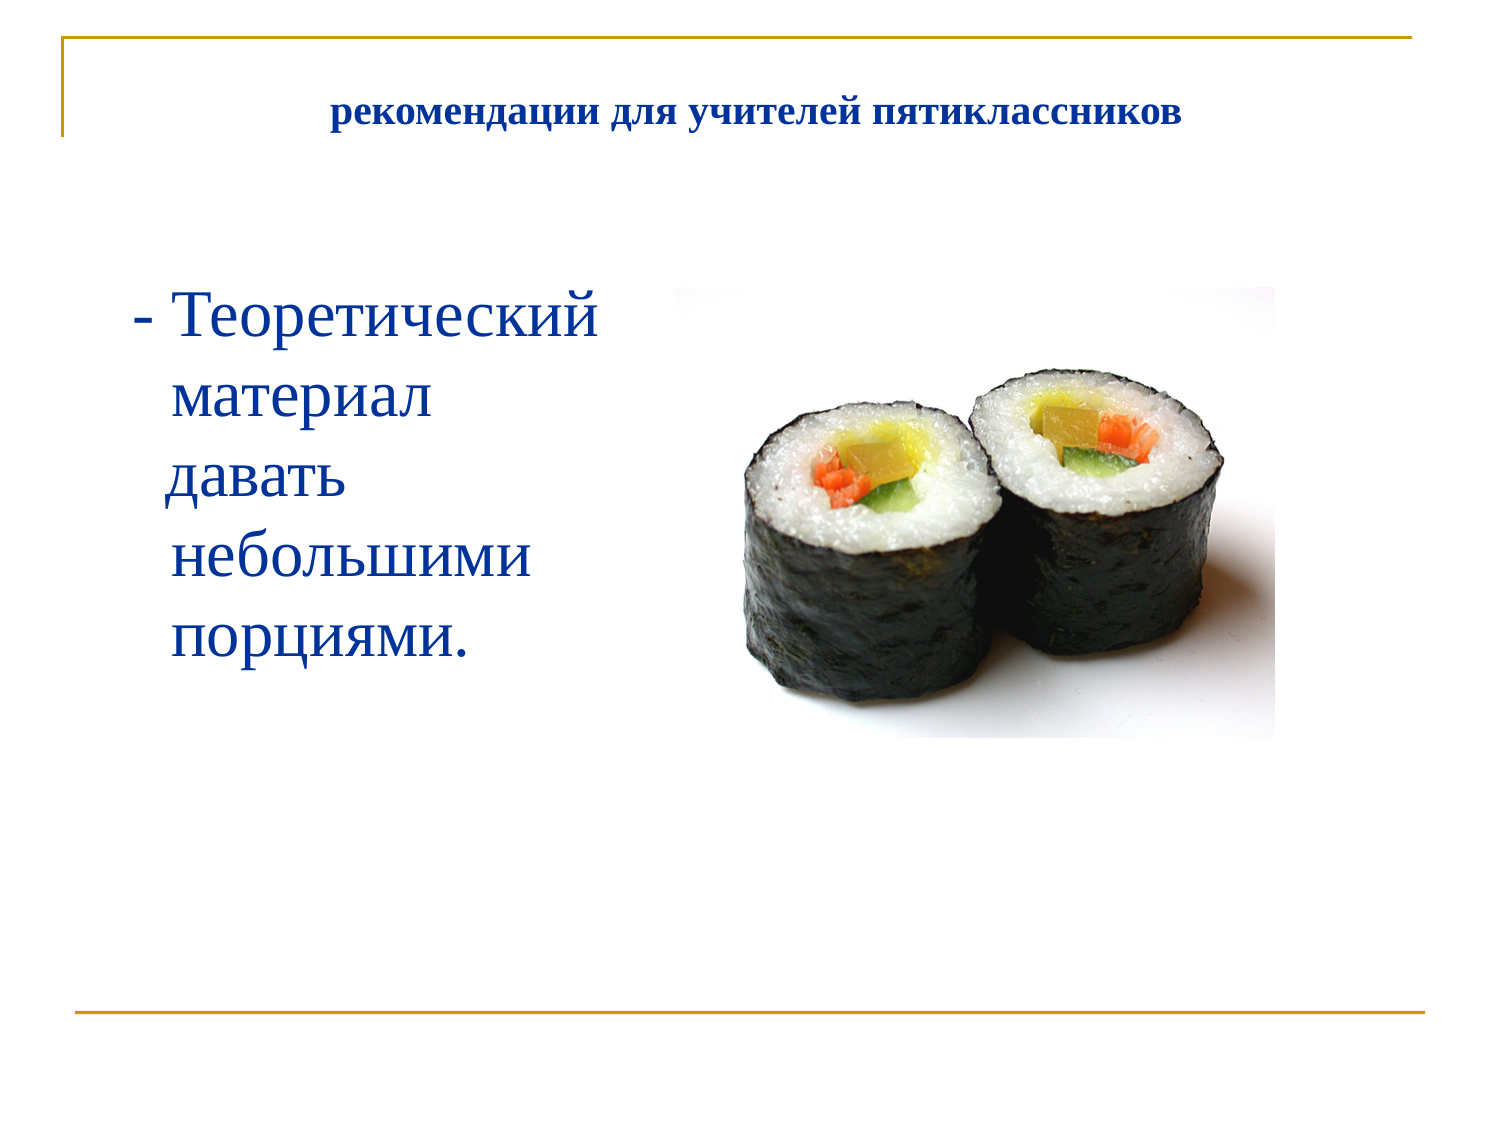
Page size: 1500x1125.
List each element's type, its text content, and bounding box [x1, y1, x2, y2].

picture [674, 287, 1276, 738]
text_box рекомендации для учителей пятиклассников [124, 75, 1388, 140]
list - Теоретический материал давать небольшими порциями. [99, 262, 626, 751]
